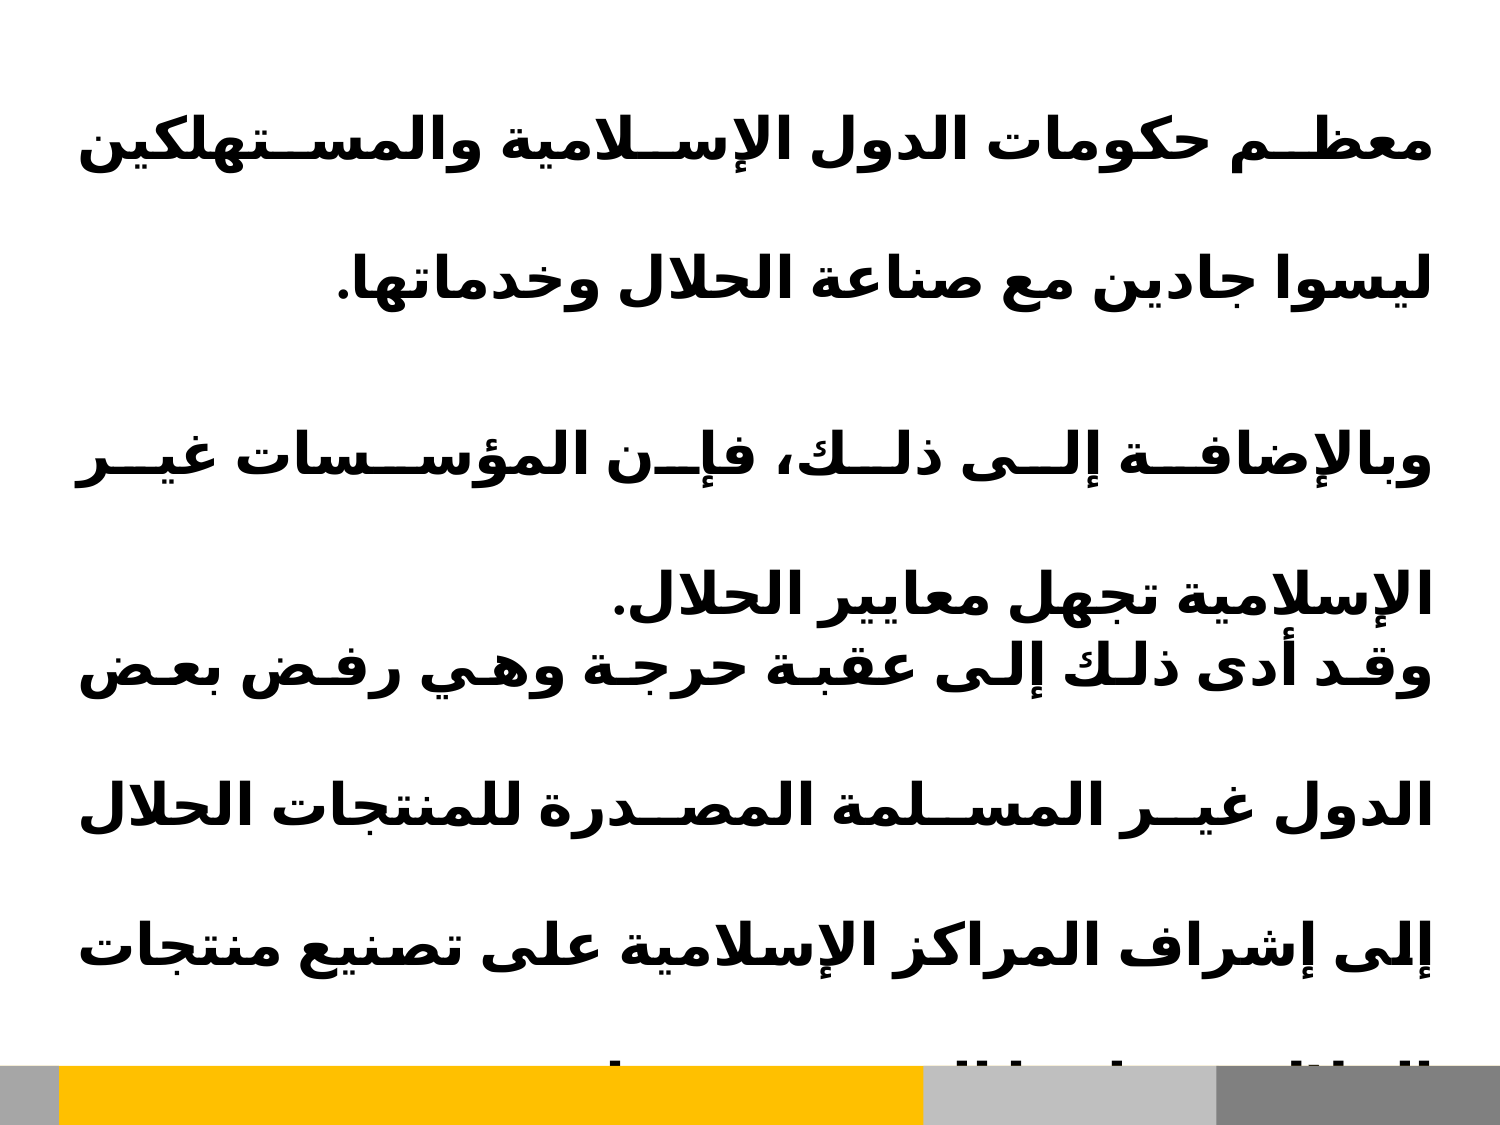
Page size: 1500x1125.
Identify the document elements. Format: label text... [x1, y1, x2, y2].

text_box [921, 1064, 1214, 1125]
text_box وقد أدى ذلك إلى عقبة حرجة وهي رفض بعض الدول غير المسلمة المصدرة للمنتجات الحلال إلى إشراف المراكز الإسلامية على تصنيع منتجات الحلال وحولوها إلى قضية سياسية. [62, 549, 1450, 1064]
text_box [0, 1064, 61, 1125]
text_box [61, 1064, 921, 1125]
text_box [1214, 1064, 1500, 1125]
text_box معظم حكومات الدول الإسلامية والمستهلكين ليسوا جادين مع صناعة الحلال وخدماتها. [62, 23, 1450, 319]
text_box وبالإضافة إلى ذلك، فإن المؤسسات غير الإسلامية تجهل معايير الحلال. [62, 338, 1450, 549]
